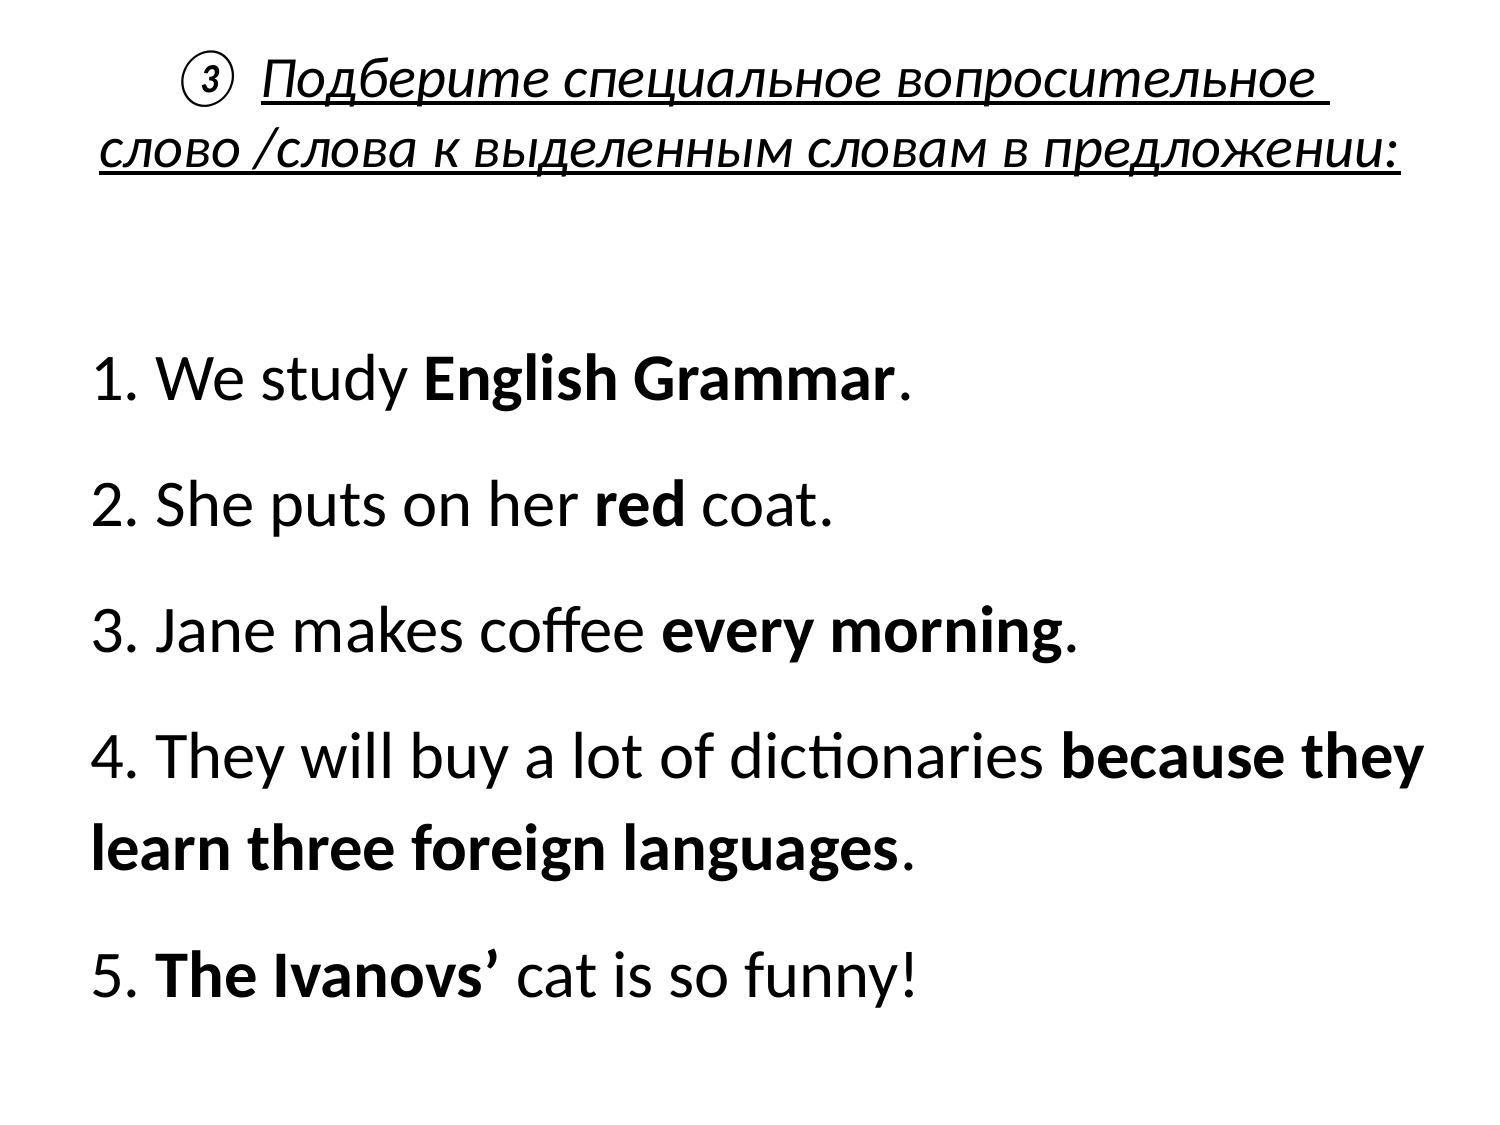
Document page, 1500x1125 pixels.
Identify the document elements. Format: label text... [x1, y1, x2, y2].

list 1. We study English Grammar. 2. She puts on her red coat. 3. Jane makes coffee every morning. 4. They will buy a lot of dictionaries because they learn three foreign languages. 5. The Ivanovs’ cat is so funny! [75, 314, 1447, 1080]
title ③ Подберите специальное вопросительное слово /слова к выделенным словам в предложении: [75, 45, 1425, 173]
